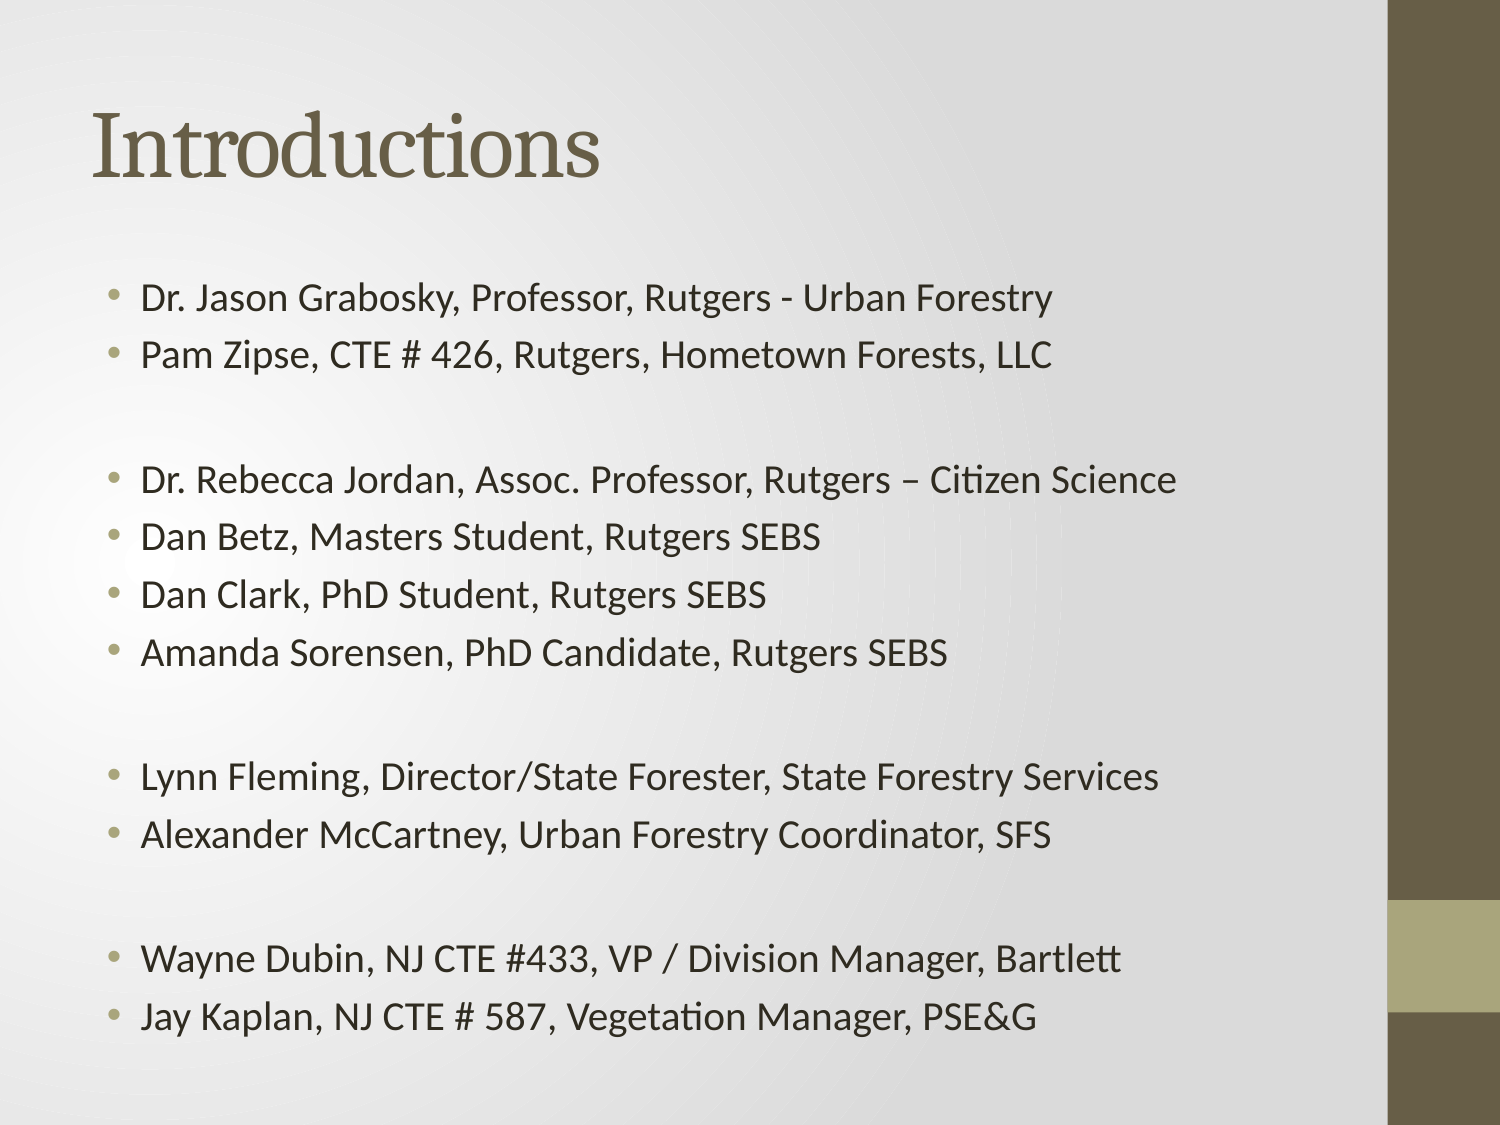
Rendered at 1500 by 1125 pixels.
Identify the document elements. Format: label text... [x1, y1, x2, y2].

title Introductions [75, 45, 1325, 233]
list Dr. Jason Grabosky, Professor, Rutgers - Urban Forestry Pam Zipse, CTE # 426, Rutgers, Hometown Forests, LLC Dr. Rebecca Jordan, Assoc. Professor, Rutgers – Citizen Science Dan Betz, Masters Student, Rutgers SEBS Dan Clark, PhD Student, Rutgers SEBS Amanda Sorensen, PhD Candidate, Rutgers SEBS Lynn Fleming, Director/State Forester, State Forestry Services Alexander McCartney, Urban Forestry Coordinator, SFS Wayne Dubin, NJ CTE #433, VP / Division Manager, Bartlett Jay Kaplan, NJ CTE # 587, Vegetation Manager, PSE&G [75, 262, 1325, 1050]
